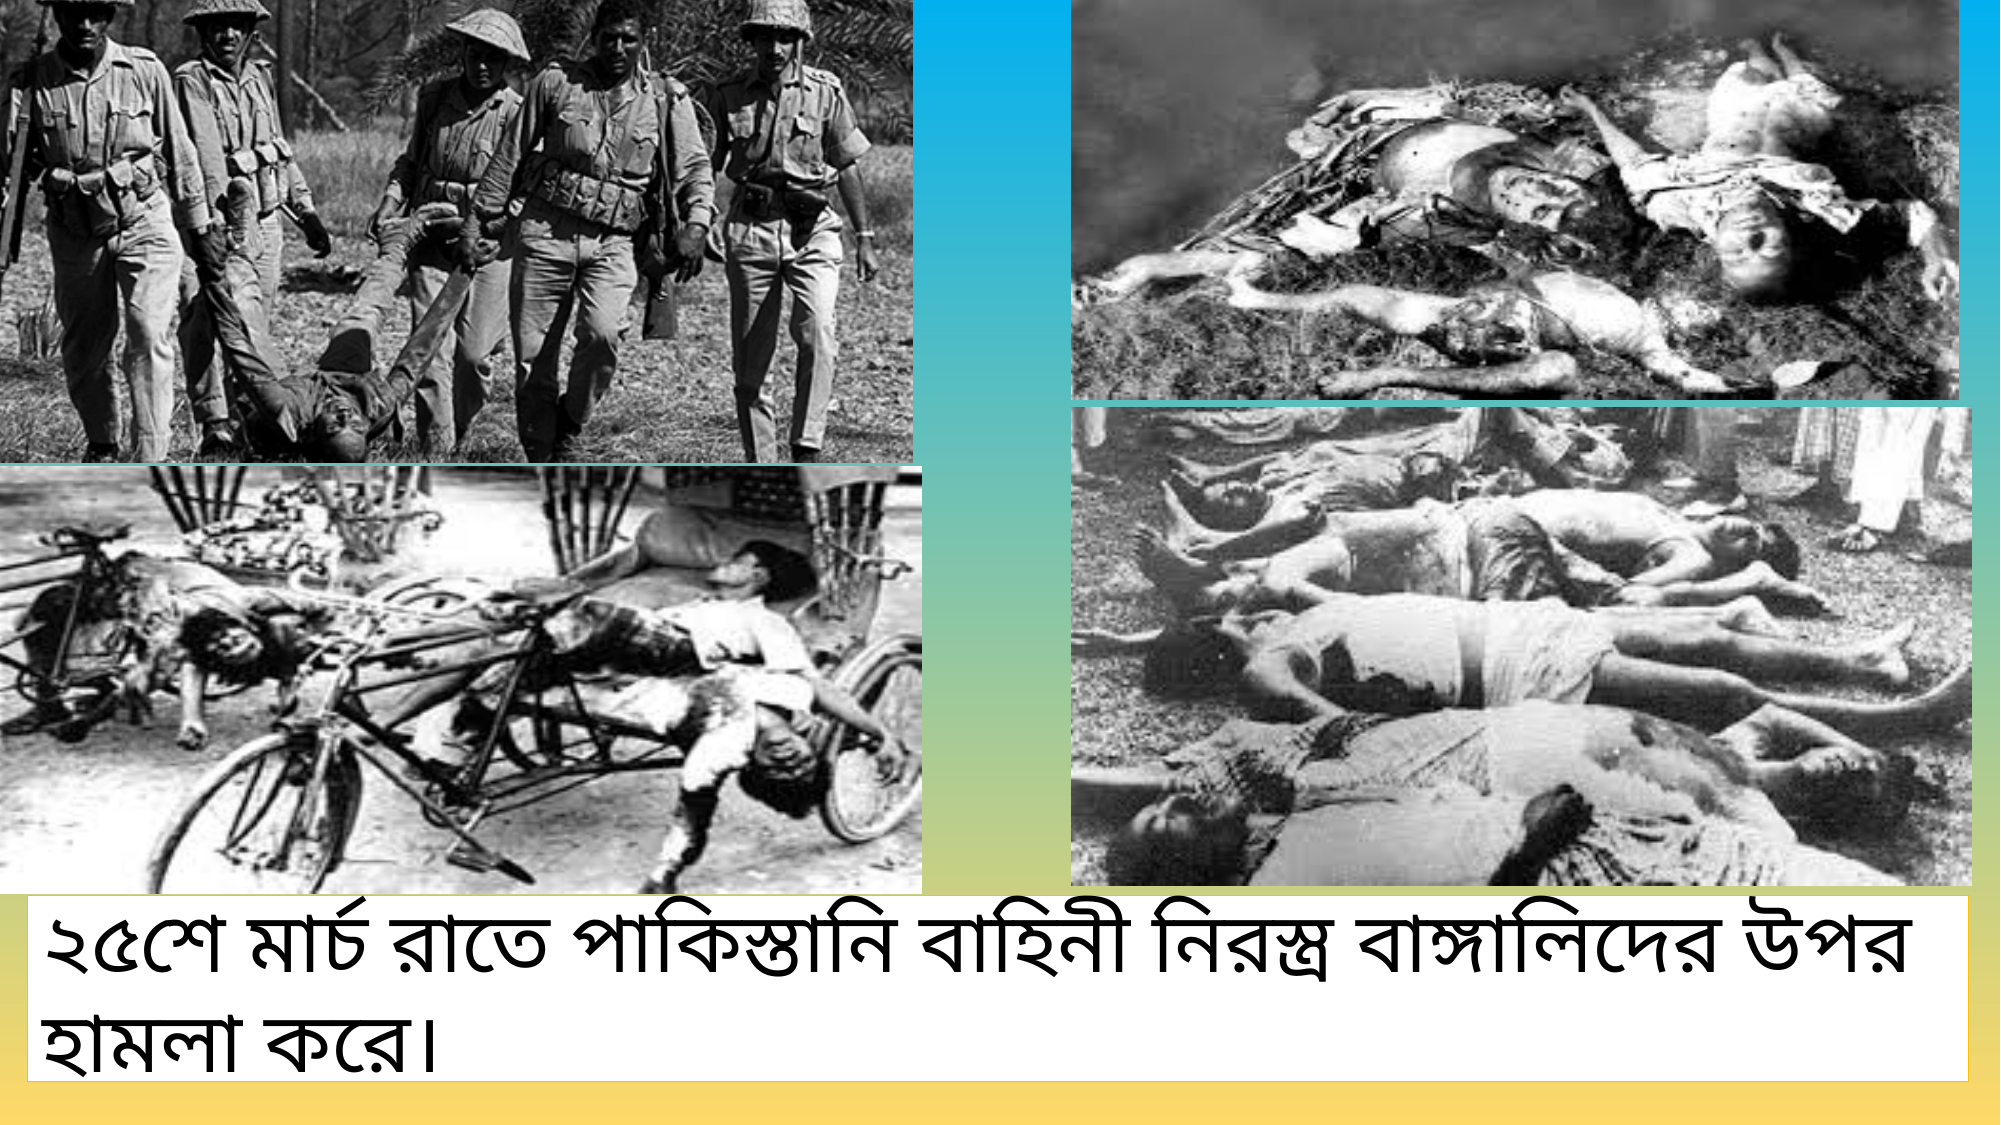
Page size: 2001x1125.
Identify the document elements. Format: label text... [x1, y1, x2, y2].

picture [1071, 0, 1959, 400]
picture [0, 0, 913, 463]
picture [0, 466, 922, 894]
picture [1071, 407, 1972, 886]
text_box ২৫শে মার্চ রাতে পাকিস্তানি বাহিনী নিরস্ত্র বাঙ্গালিদের উপর হামলা করে। [27, 895, 1969, 1082]
